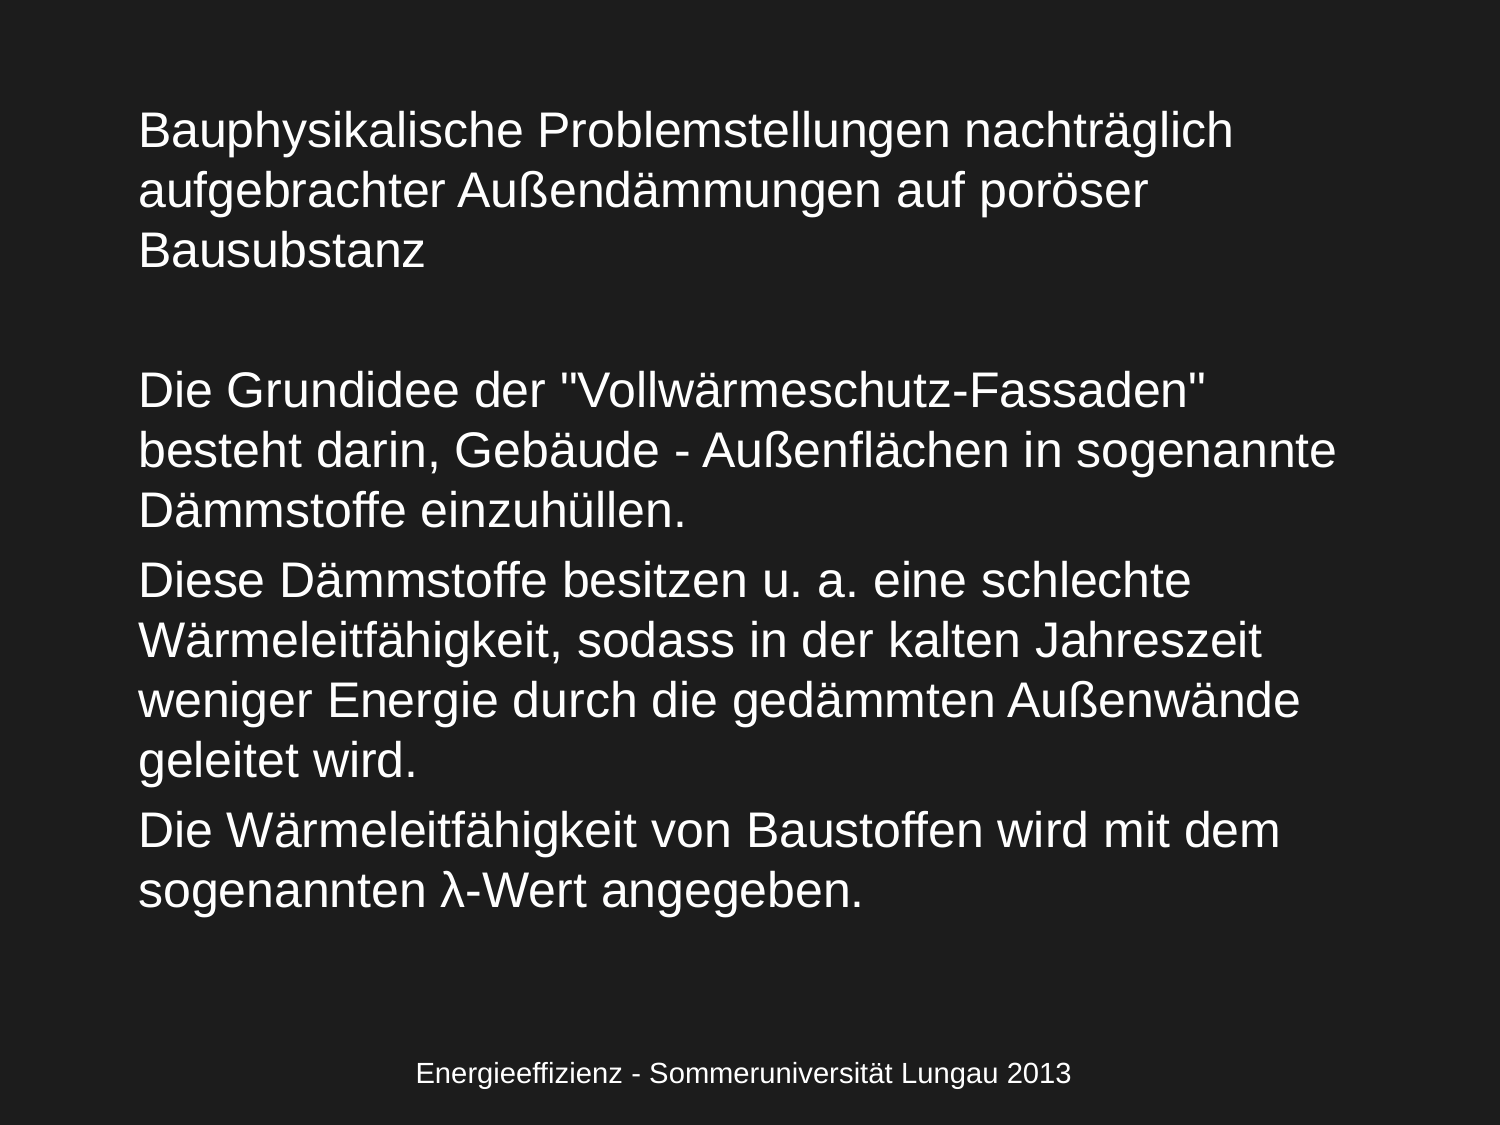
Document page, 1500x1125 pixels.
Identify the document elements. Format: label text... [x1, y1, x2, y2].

list Bauphysikalische Problemstellungen nachträglich aufgebrachter Außendämmungen auf poröser Bausubstanz Die Grundidee der "Vollwärmeschutz-Fassaden" besteht darin, Gebäude - Außenflächen in sogenannte Dämmstoffe einzuhüllen. Diese Dämmstoffe besitzen u. a. eine schlechte Wärmeleitfähigkeit, sodass in der kalten Jahreszeit weniger Energie durch die gedämmten Außenwände geleitet wird. Die Wärmeleitfähigkeit von Baustoffen wird mit dem sogenannten λ-Wert angegeben. [64, 90, 1388, 1012]
footer Energieeffizienz - Sommeruniversität Lungau 2013 [159, 1046, 1330, 1083]
